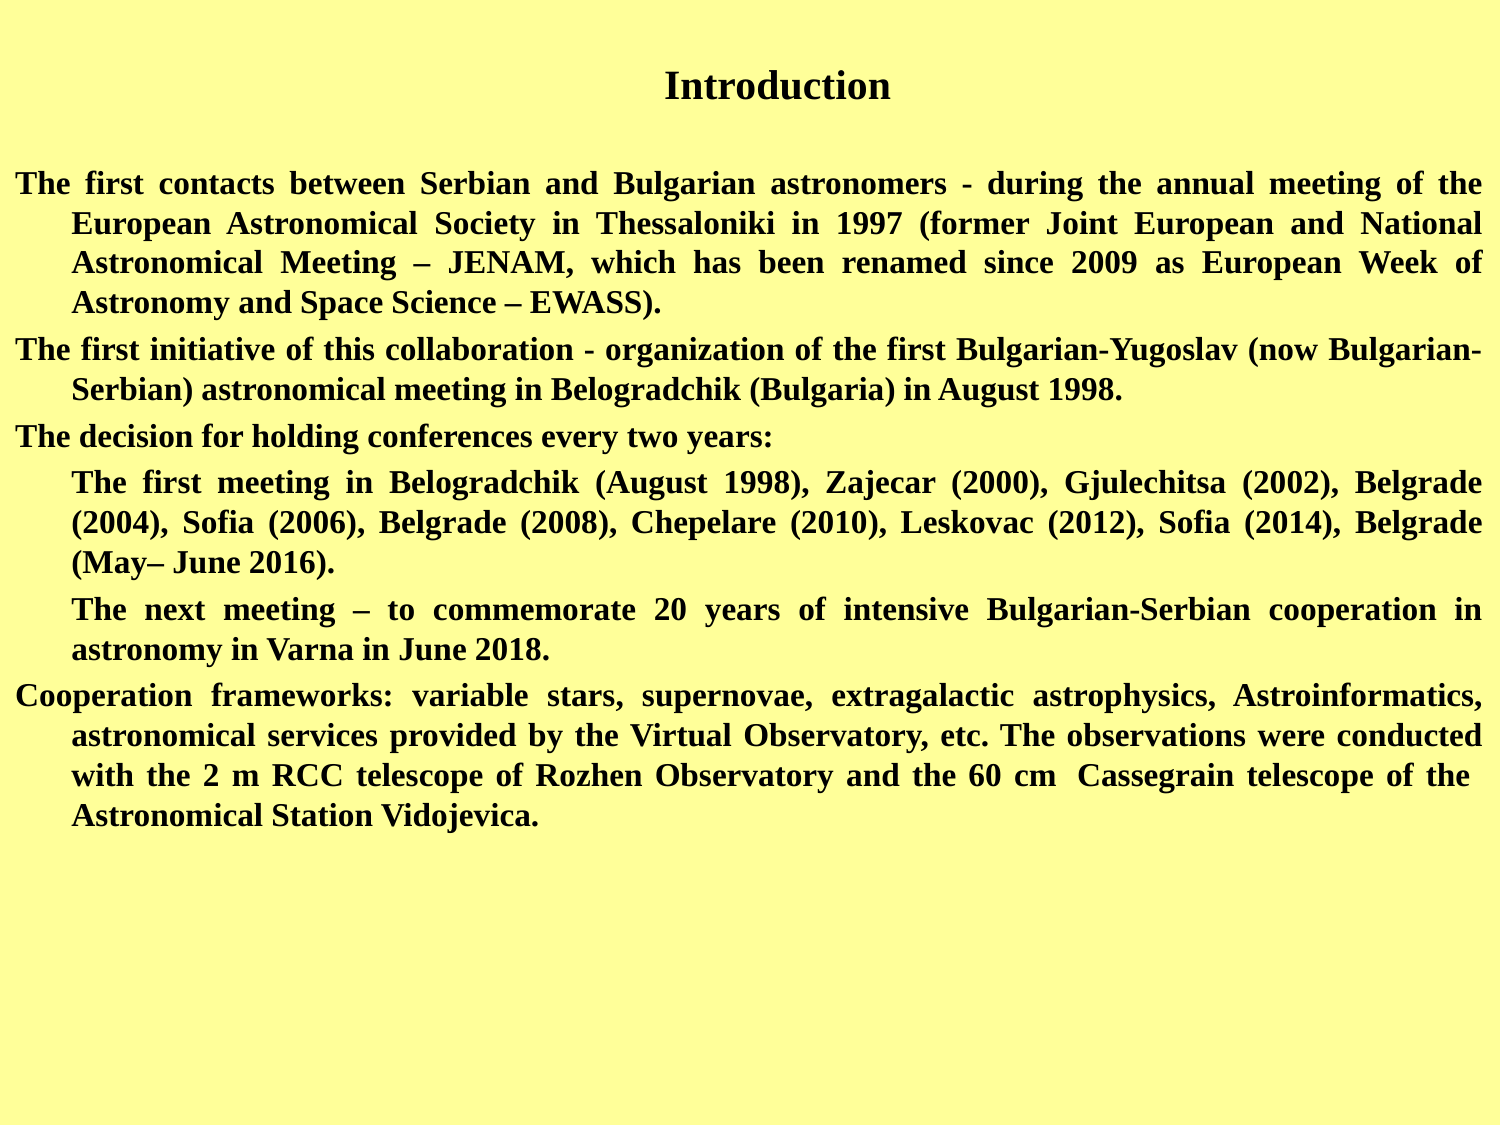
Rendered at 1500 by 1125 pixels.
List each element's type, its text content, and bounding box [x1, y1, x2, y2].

list Introduction The first contacts between Serbian and Bulgarian astronomers - during the annual meeting of the European Astronomical Society in Thessaloniki in 1997 (former Joint European and National Astronomical Meeting – JENAM, which has been renamed since 2009 as European Week of Astronomy and Space Science – EWASS). The first initiative of this collaboration - organization of the first Bulgarian-Yugoslav (now Bulgarian-Serbian) astronomical meeting in Belogradchik (Bulgaria) in August 1998. The decision for holding conferences every two years: The first meeting in Belogradchik (August 1998), Zajecar (2000), Gjulechitsa (2002), Belgrade (2004), Sofia (2006), Belgrade (2008), Chepelare (2010), Leskovac (2012), Sofia (2014), Belgrade (May– June 2016). The next meeting – to commemorate 20 years of intensive Bulgarian-Serbian cooperation in astronomy in Varna in June 2018. Cooperation frameworks: variable stars, supernovae, extragalactic astrophysics, Astroinformatics, astronomical services provided by the Virtual Observatory, etc. The observations were conducted with the 2 m RCC telescope of Rozhen Observatory and the 60 cm Cassegrain telescope of the Astronomical Station Vidojevica. [0, 49, 1500, 838]
